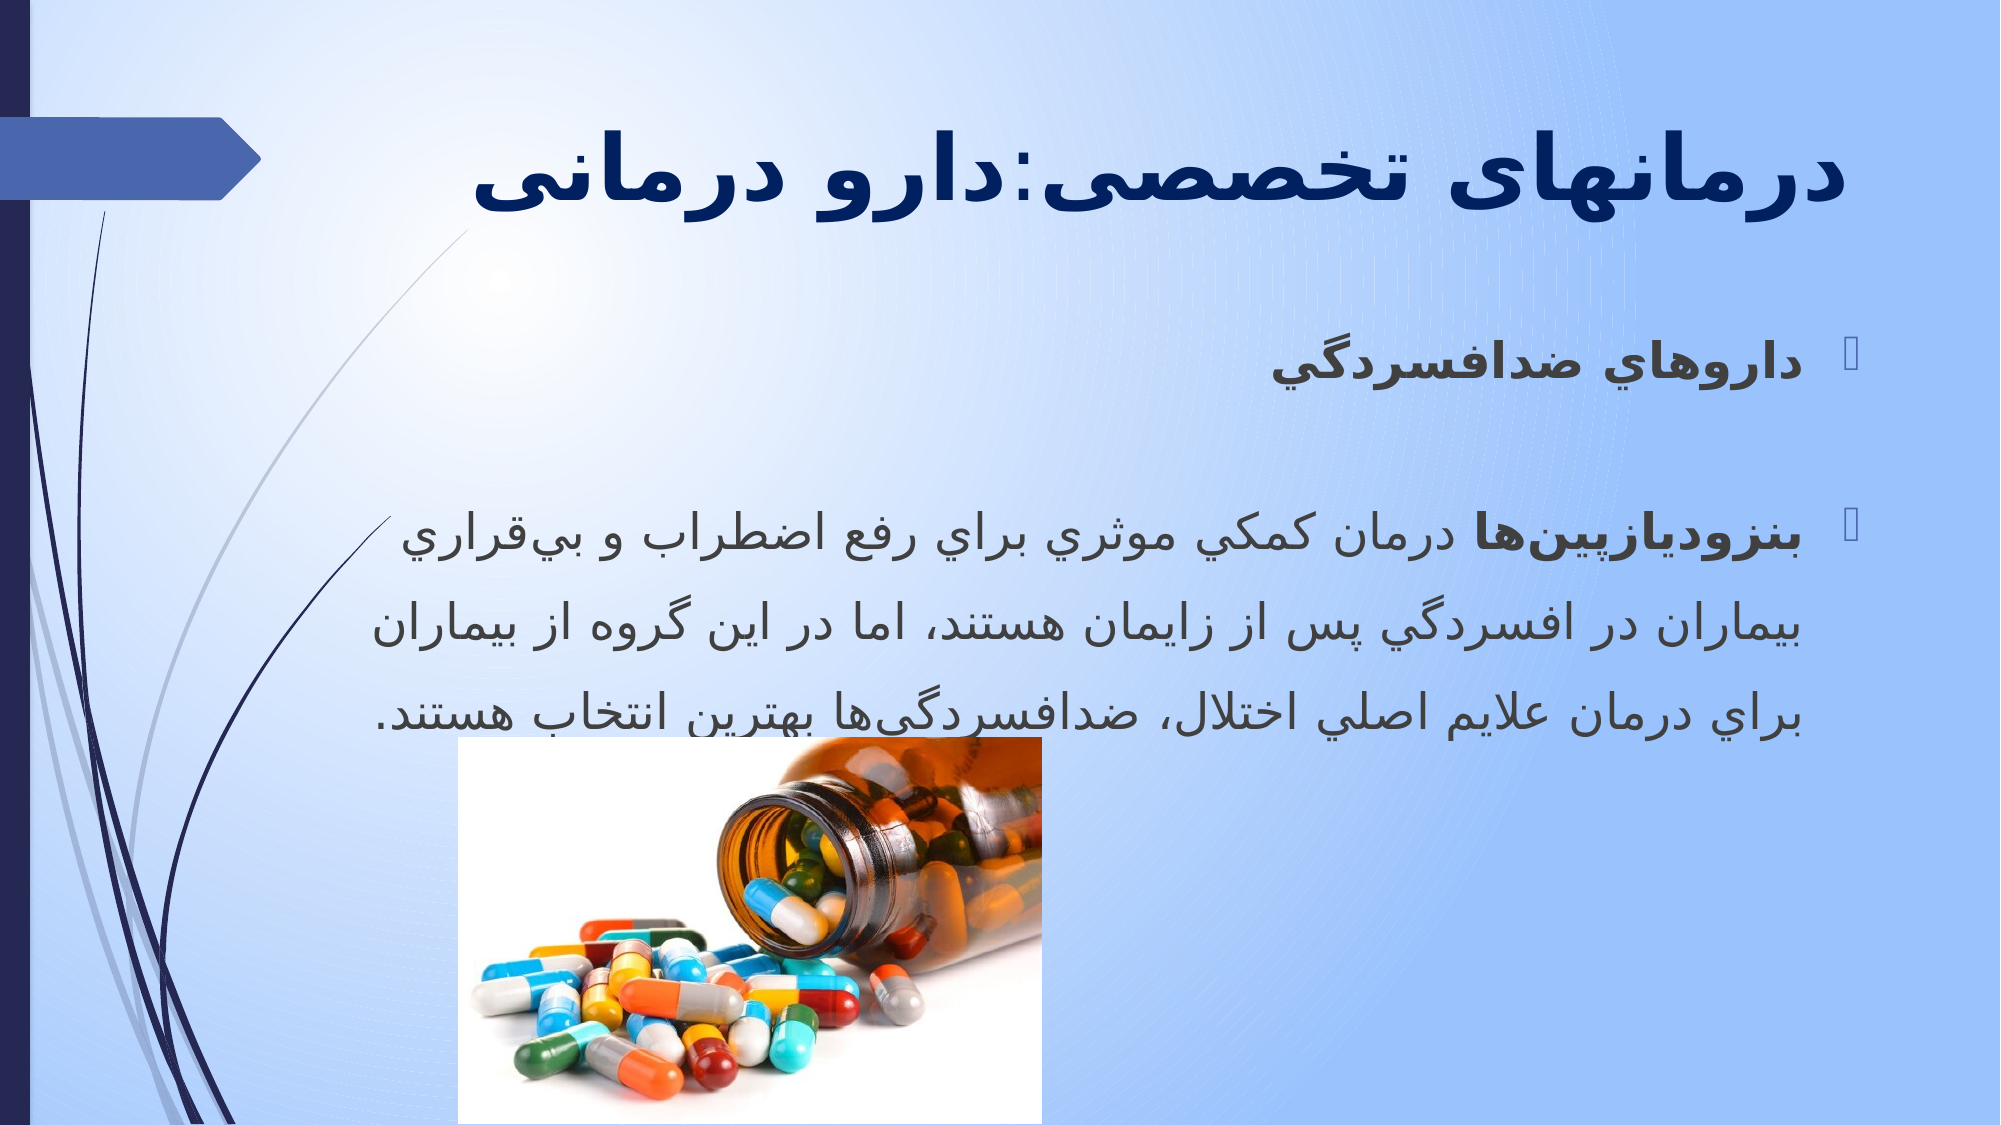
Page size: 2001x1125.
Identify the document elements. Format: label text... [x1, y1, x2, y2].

picture [458, 737, 1042, 1125]
list داروهاي ضدافسردگي بنزوديازپين‌‌ها درمان کمکي موثري براي رفع اضطراب و بي‌قراري بيماران در افسردگي پس از زايمان هستند، اما در اين گروه از بيماران براي درمان علايم اصلي اختلال، ضدافسردگي‌‌ها بهترين انتخاب هستند. [300, 291, 1877, 1124]
title درمانهای تخصصی:دارو درمانی [429, 46, 1892, 206]
